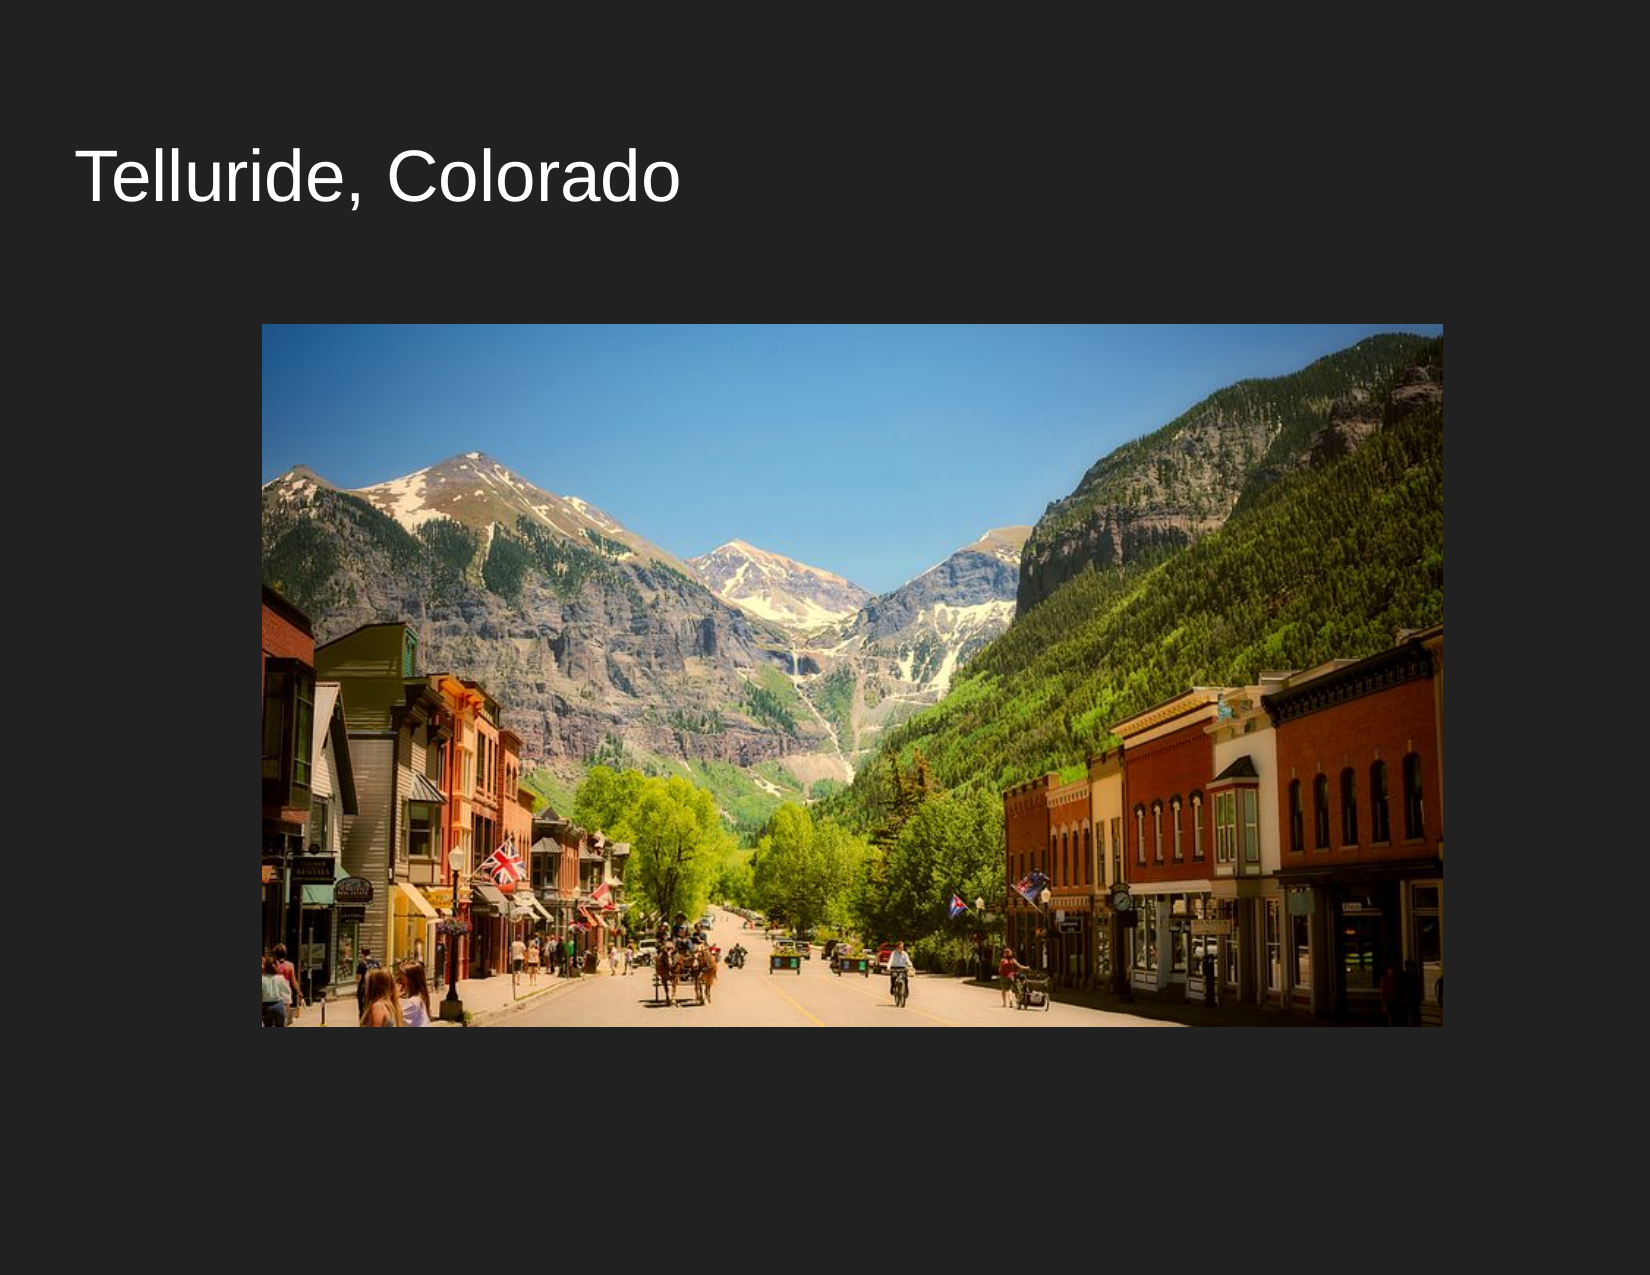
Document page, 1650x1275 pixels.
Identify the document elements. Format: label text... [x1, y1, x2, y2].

picture [262, 324, 1443, 1028]
title Telluride, Colorado [56, 110, 1594, 253]
